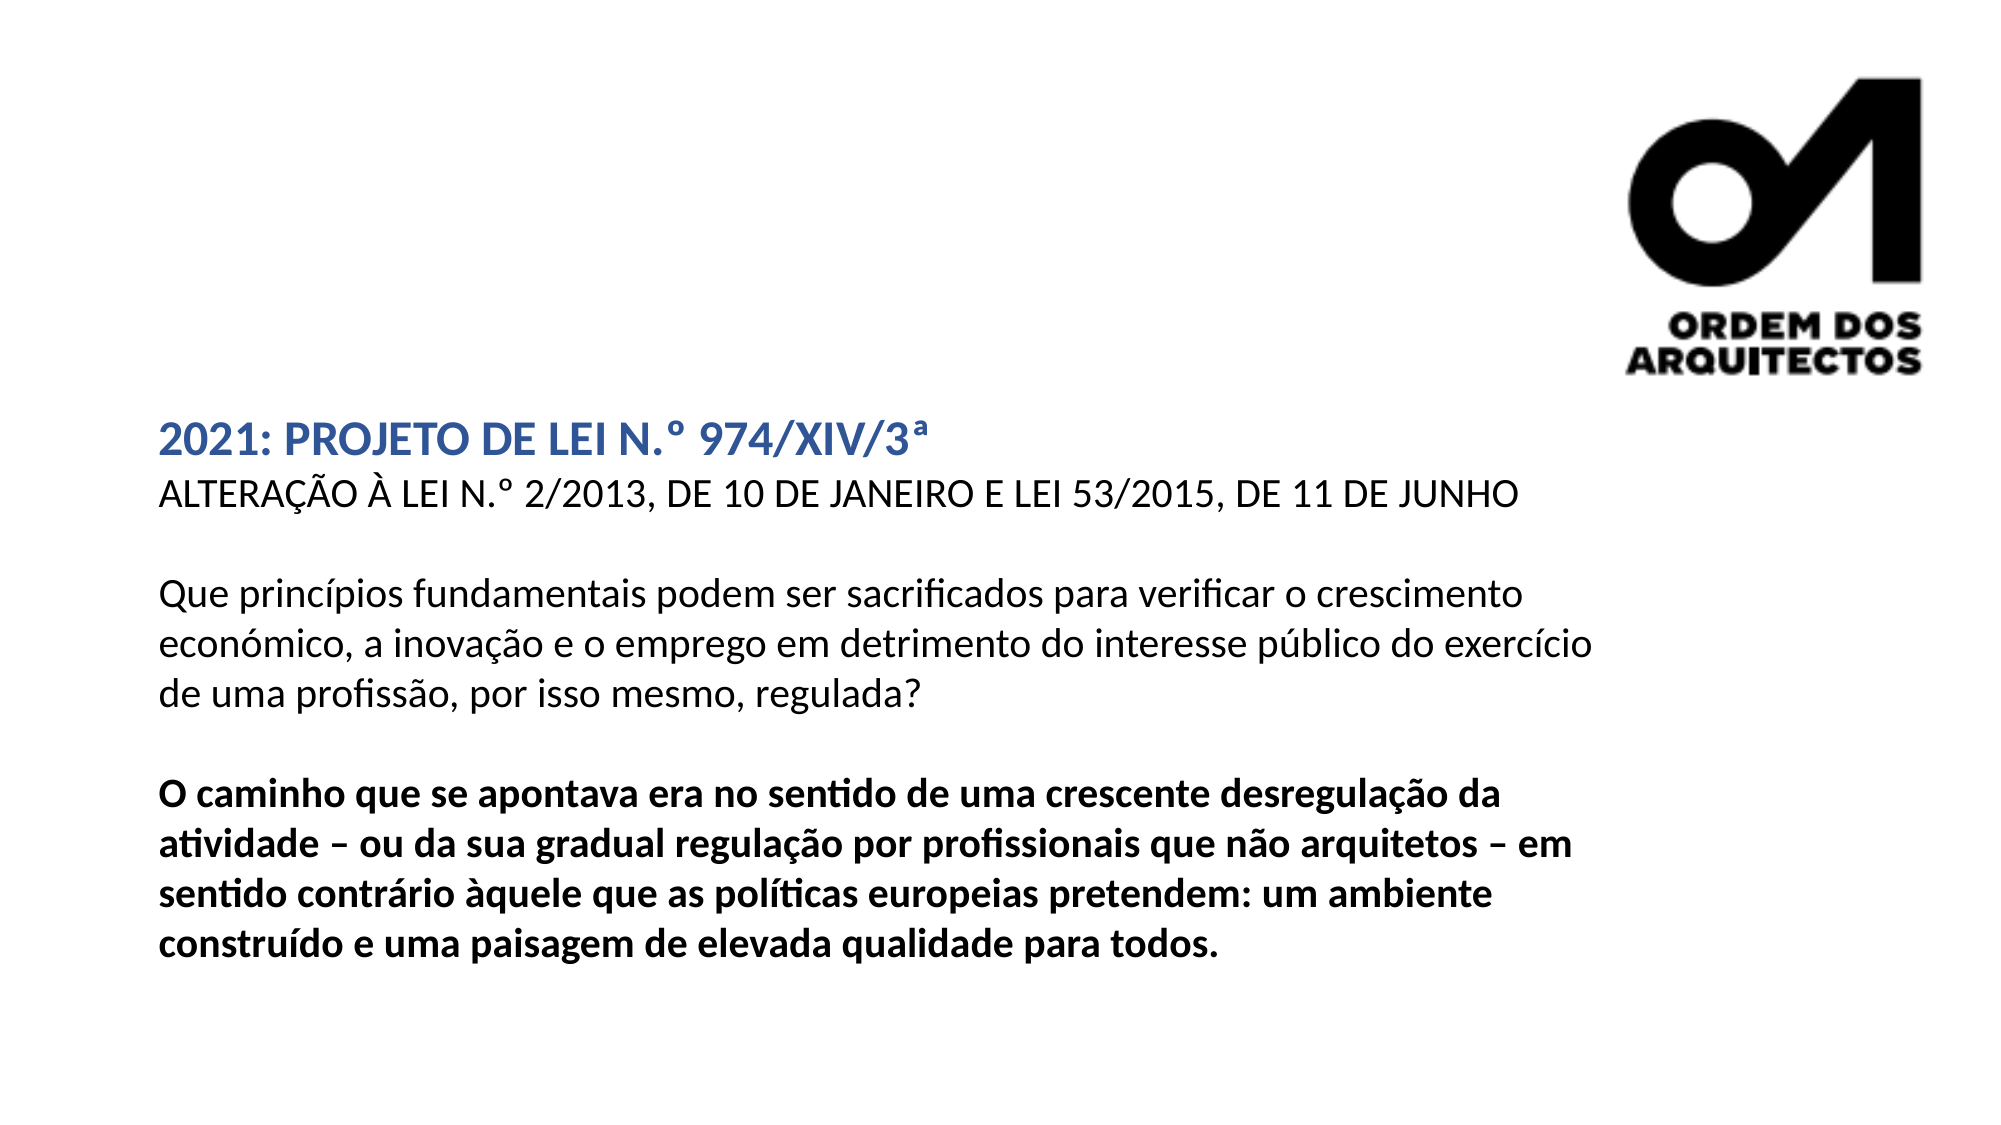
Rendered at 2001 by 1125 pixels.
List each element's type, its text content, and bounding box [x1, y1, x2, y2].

picture [1476, 0, 2000, 414]
text_box 2021: PROJETO DE LEI N.º 974/XIV/3ª ALTERAÇÃO À LEI N.º 2/2013, DE 10 DE JANEIRO E LEI 53/2015, DE 11 DE JUNHO Que princípios fundamentais podem ser sacrificados para verificar o crescimento económico, a inovação e o emprego em detrimento do interesse público do exercício de uma profissão, por isso mesmo, regulada? O caminho que se apontava era no sentido de uma crescente desregulação da atividade – ou da sua gradual regulação por profissionais que não arquitetos – em sentido contrário àquele que as políticas europeias pretendem: um ambiente construído e uma paisagem de elevada qualidade para todos. [143, 398, 1618, 974]
